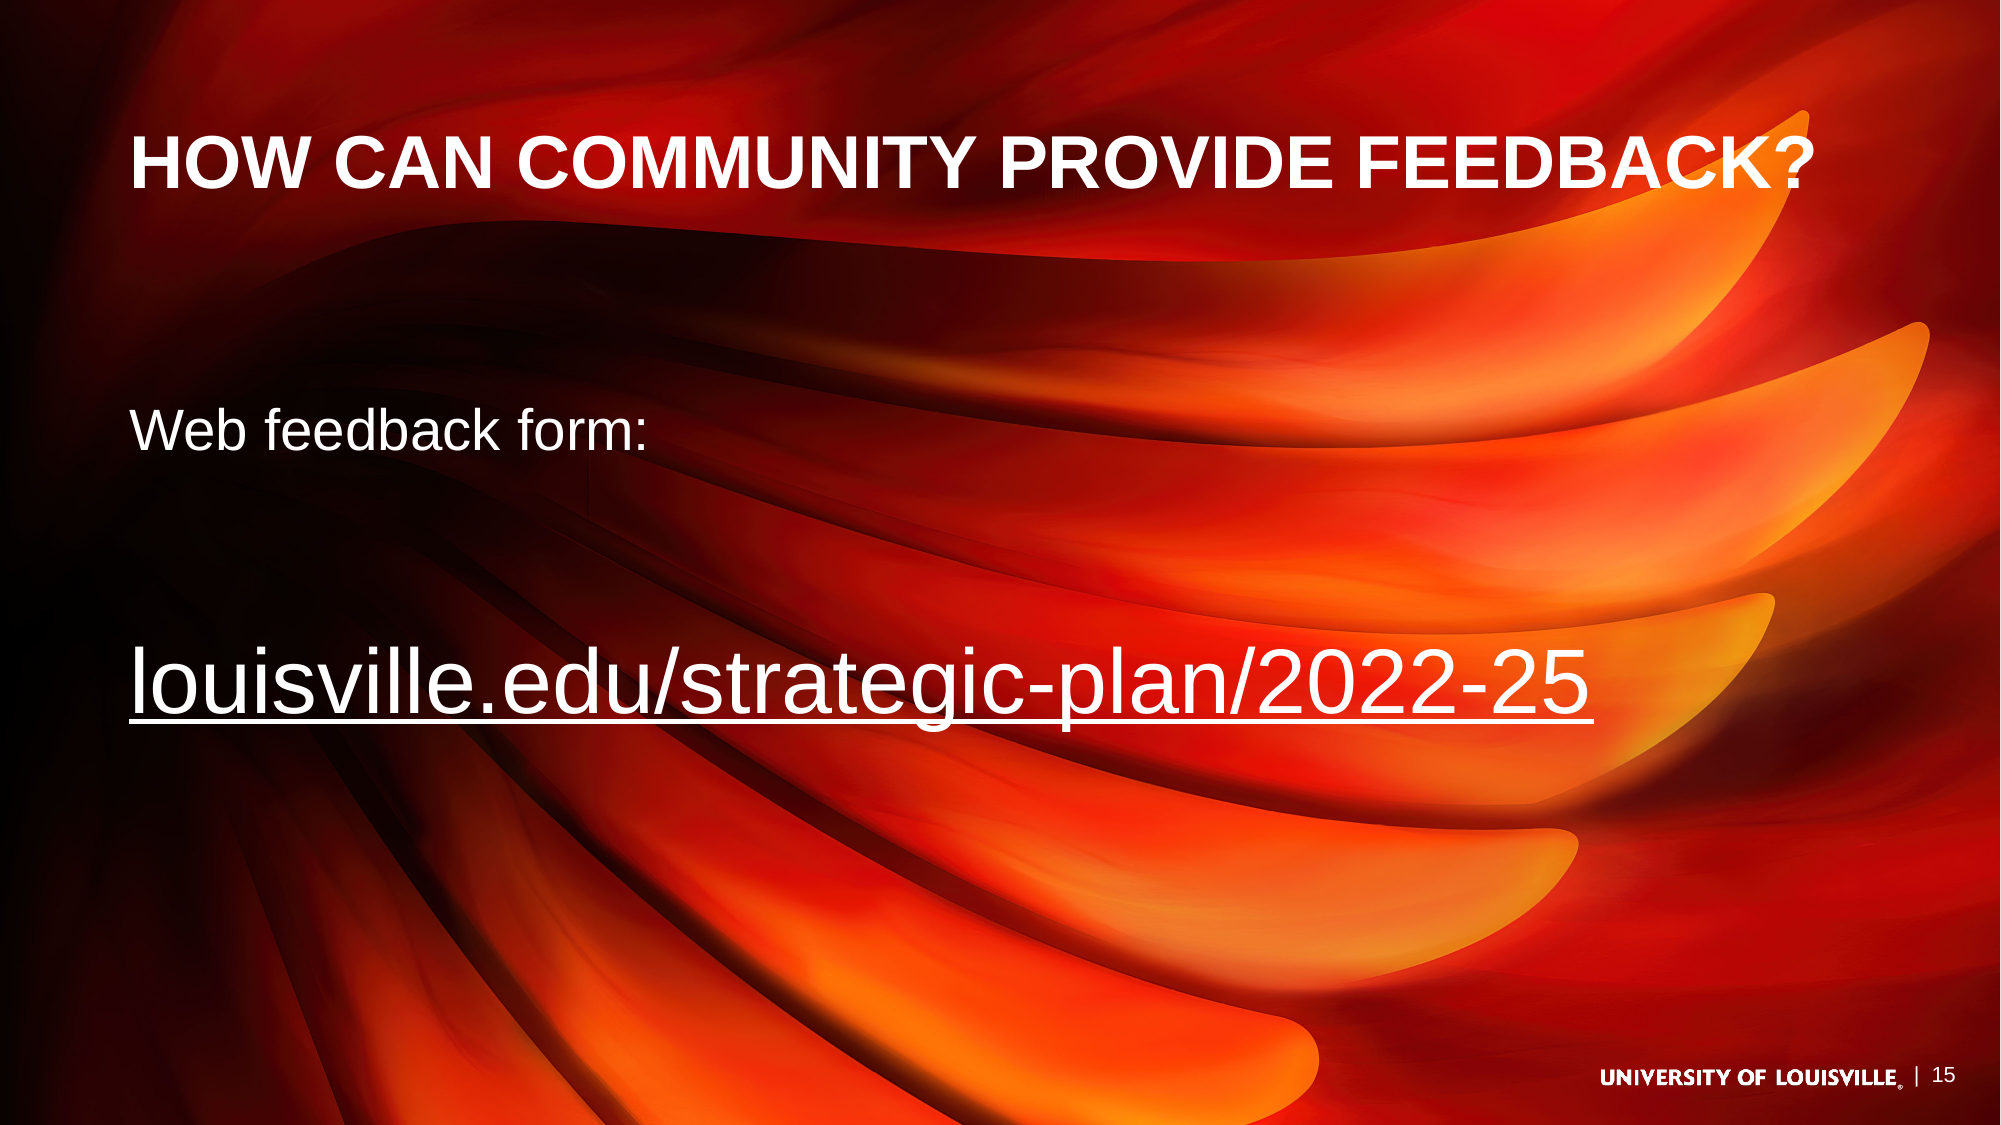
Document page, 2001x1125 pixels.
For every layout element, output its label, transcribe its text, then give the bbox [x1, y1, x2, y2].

title How can community provide feedback? [129, 116, 1879, 222]
text_box | 15 [1520, 1044, 1971, 1105]
picture [0, 0, 2001, 1125]
text_box Web feedback form: louisville.edu/strategic-plan/2022-25 [129, 350, 1820, 980]
